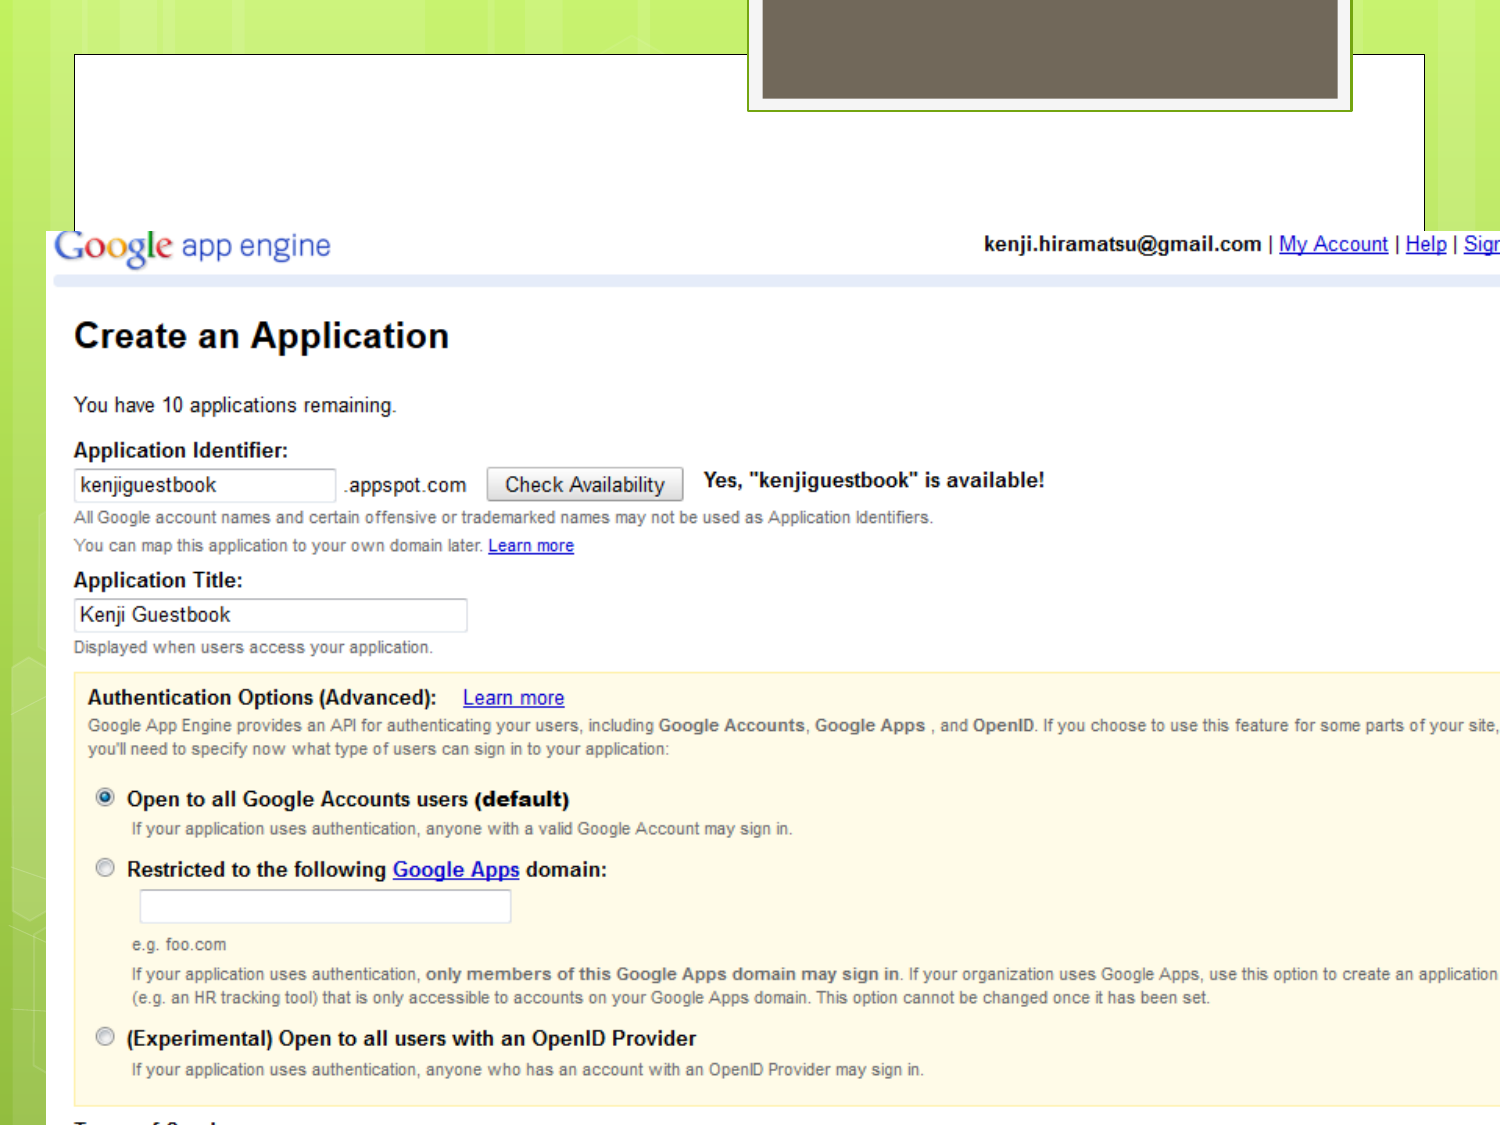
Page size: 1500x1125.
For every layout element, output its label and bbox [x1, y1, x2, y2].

picture [46, 231, 1500, 1125]
